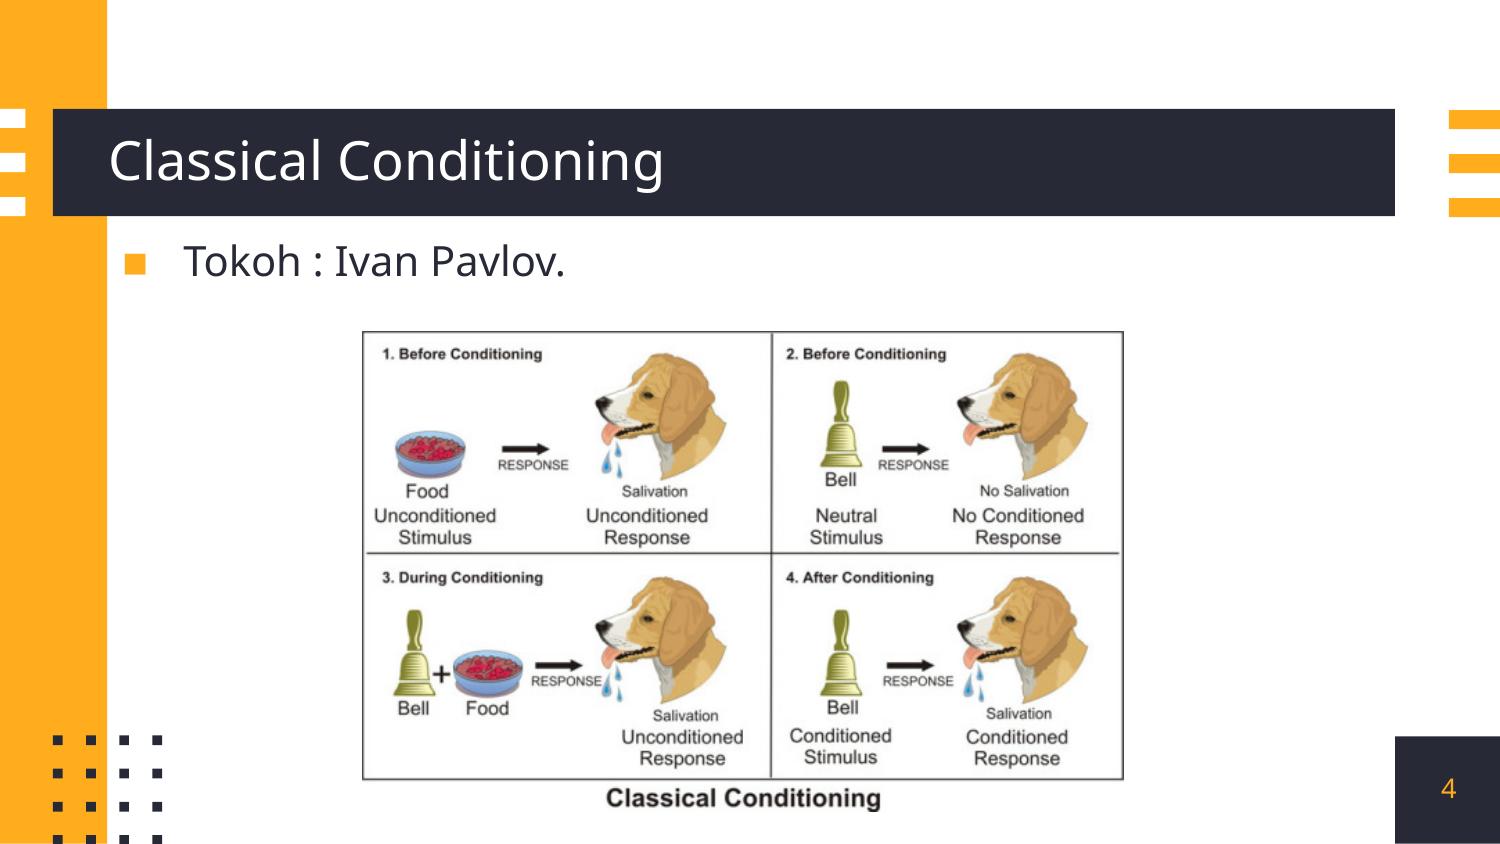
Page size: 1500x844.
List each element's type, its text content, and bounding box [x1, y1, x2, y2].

slide_number 4 [1395, 736, 1500, 844]
list Tokoh : Ivan Pavlov. [108, 226, 1200, 701]
title Classical Conditioning [108, 108, 1396, 217]
picture [362, 331, 1124, 812]
